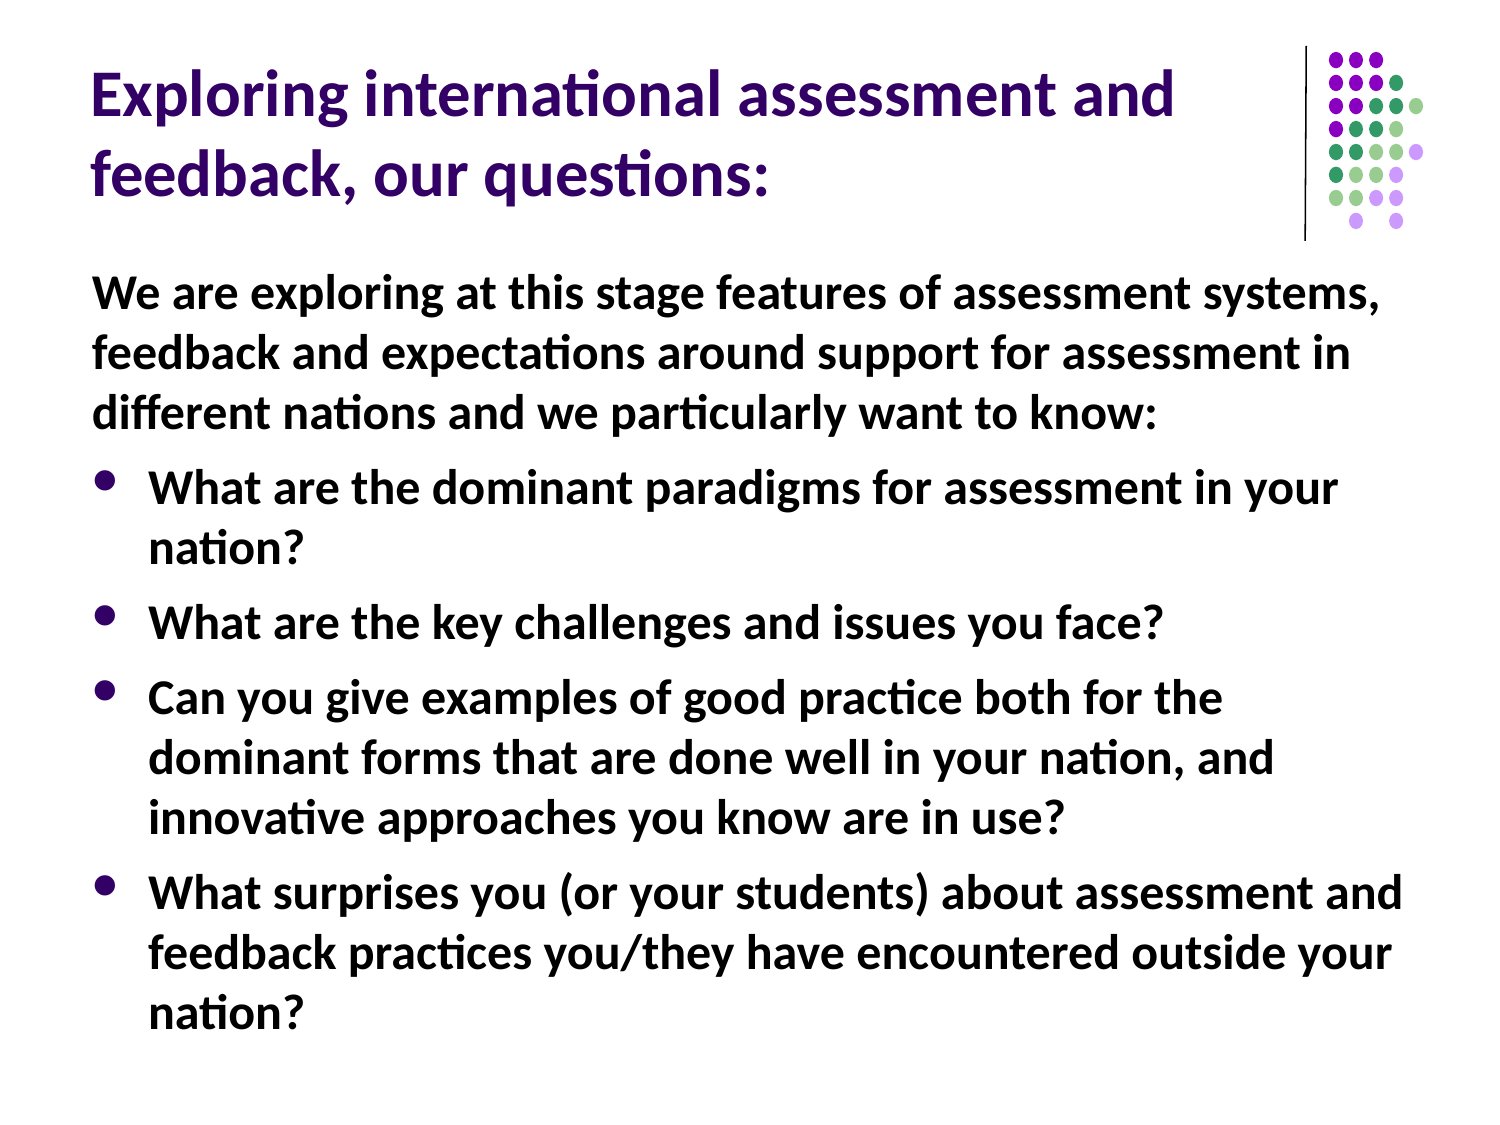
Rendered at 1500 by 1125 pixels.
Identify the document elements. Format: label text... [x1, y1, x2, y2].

list We are exploring at this stage features of assessment systems, feedback and expectations around support for assessment in different nations and we particularly want to know: What are the dominant paradigms for assessment in your nation? What are the key challenges and issues you face? Can you give examples of good practice both for the dominant forms that are done well in your nation, and innovative approaches you know are in use? What surprises you (or your students) about assessment and feedback practices you/they have encountered outside your nation? [76, 252, 1427, 1039]
title Exploring international assessment and feedback, our questions: [75, 40, 1313, 218]
